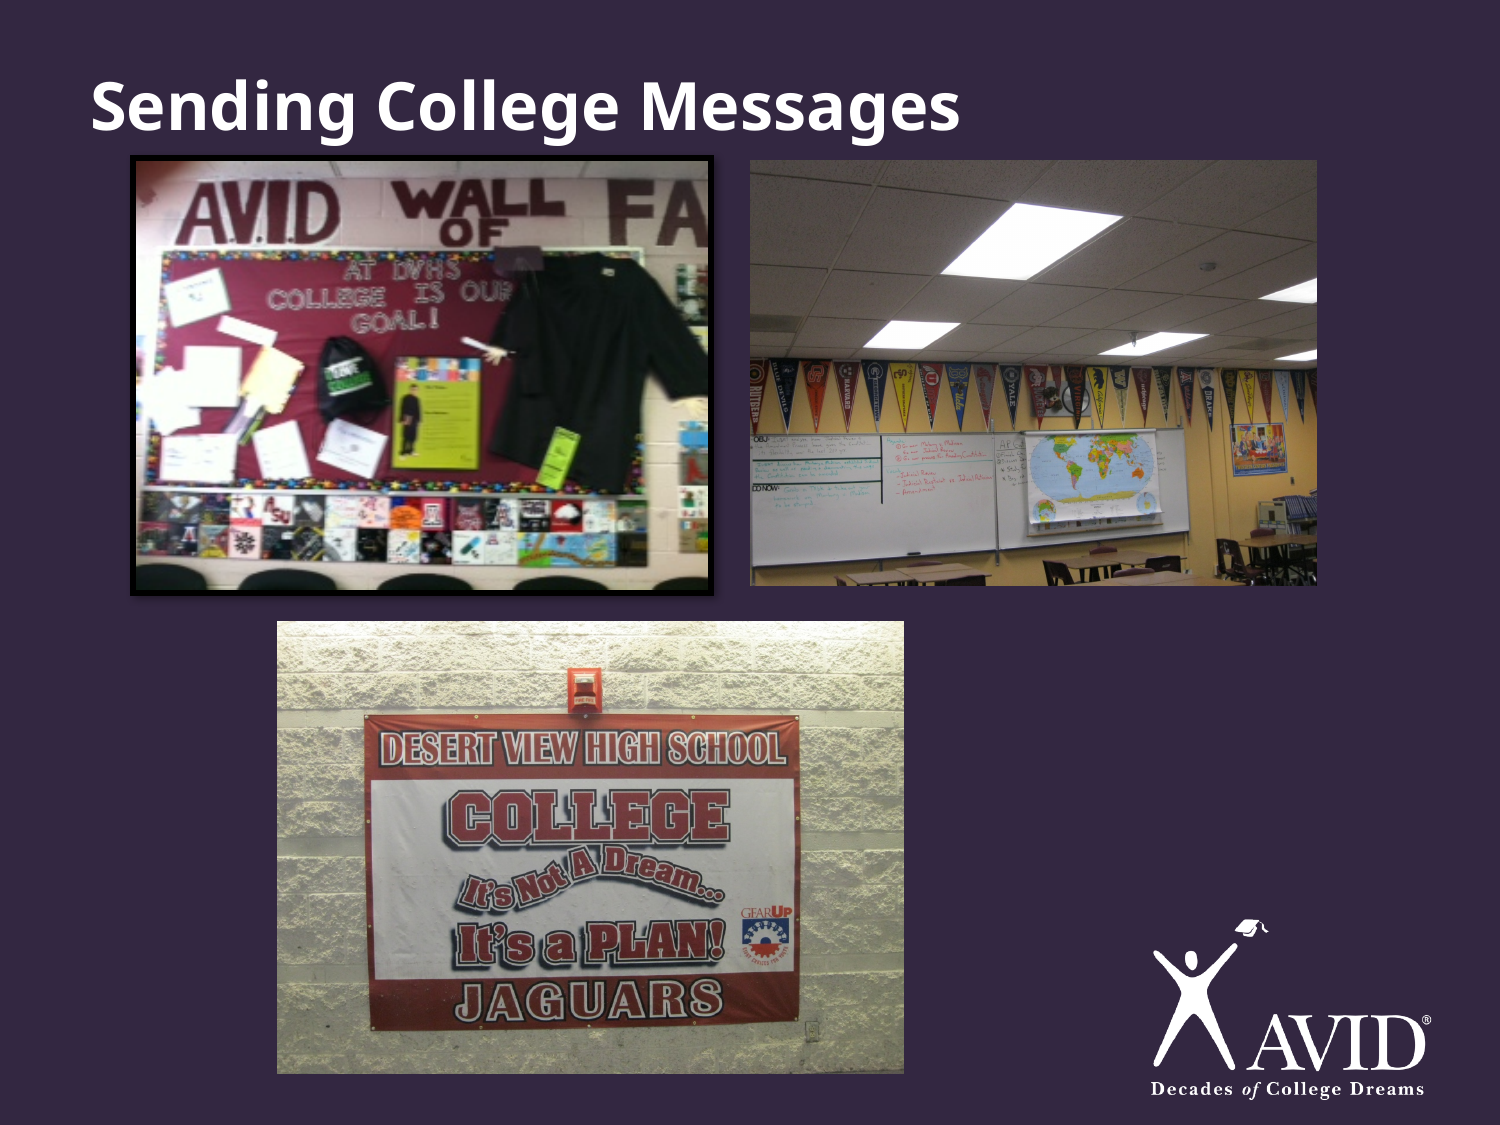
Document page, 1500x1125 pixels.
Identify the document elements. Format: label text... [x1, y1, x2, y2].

picture [135, 160, 709, 591]
picture [1149, 837, 1479, 1125]
title Sending College Messages [75, 45, 1425, 163]
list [749, 160, 1317, 586]
picture [277, 621, 904, 1074]
